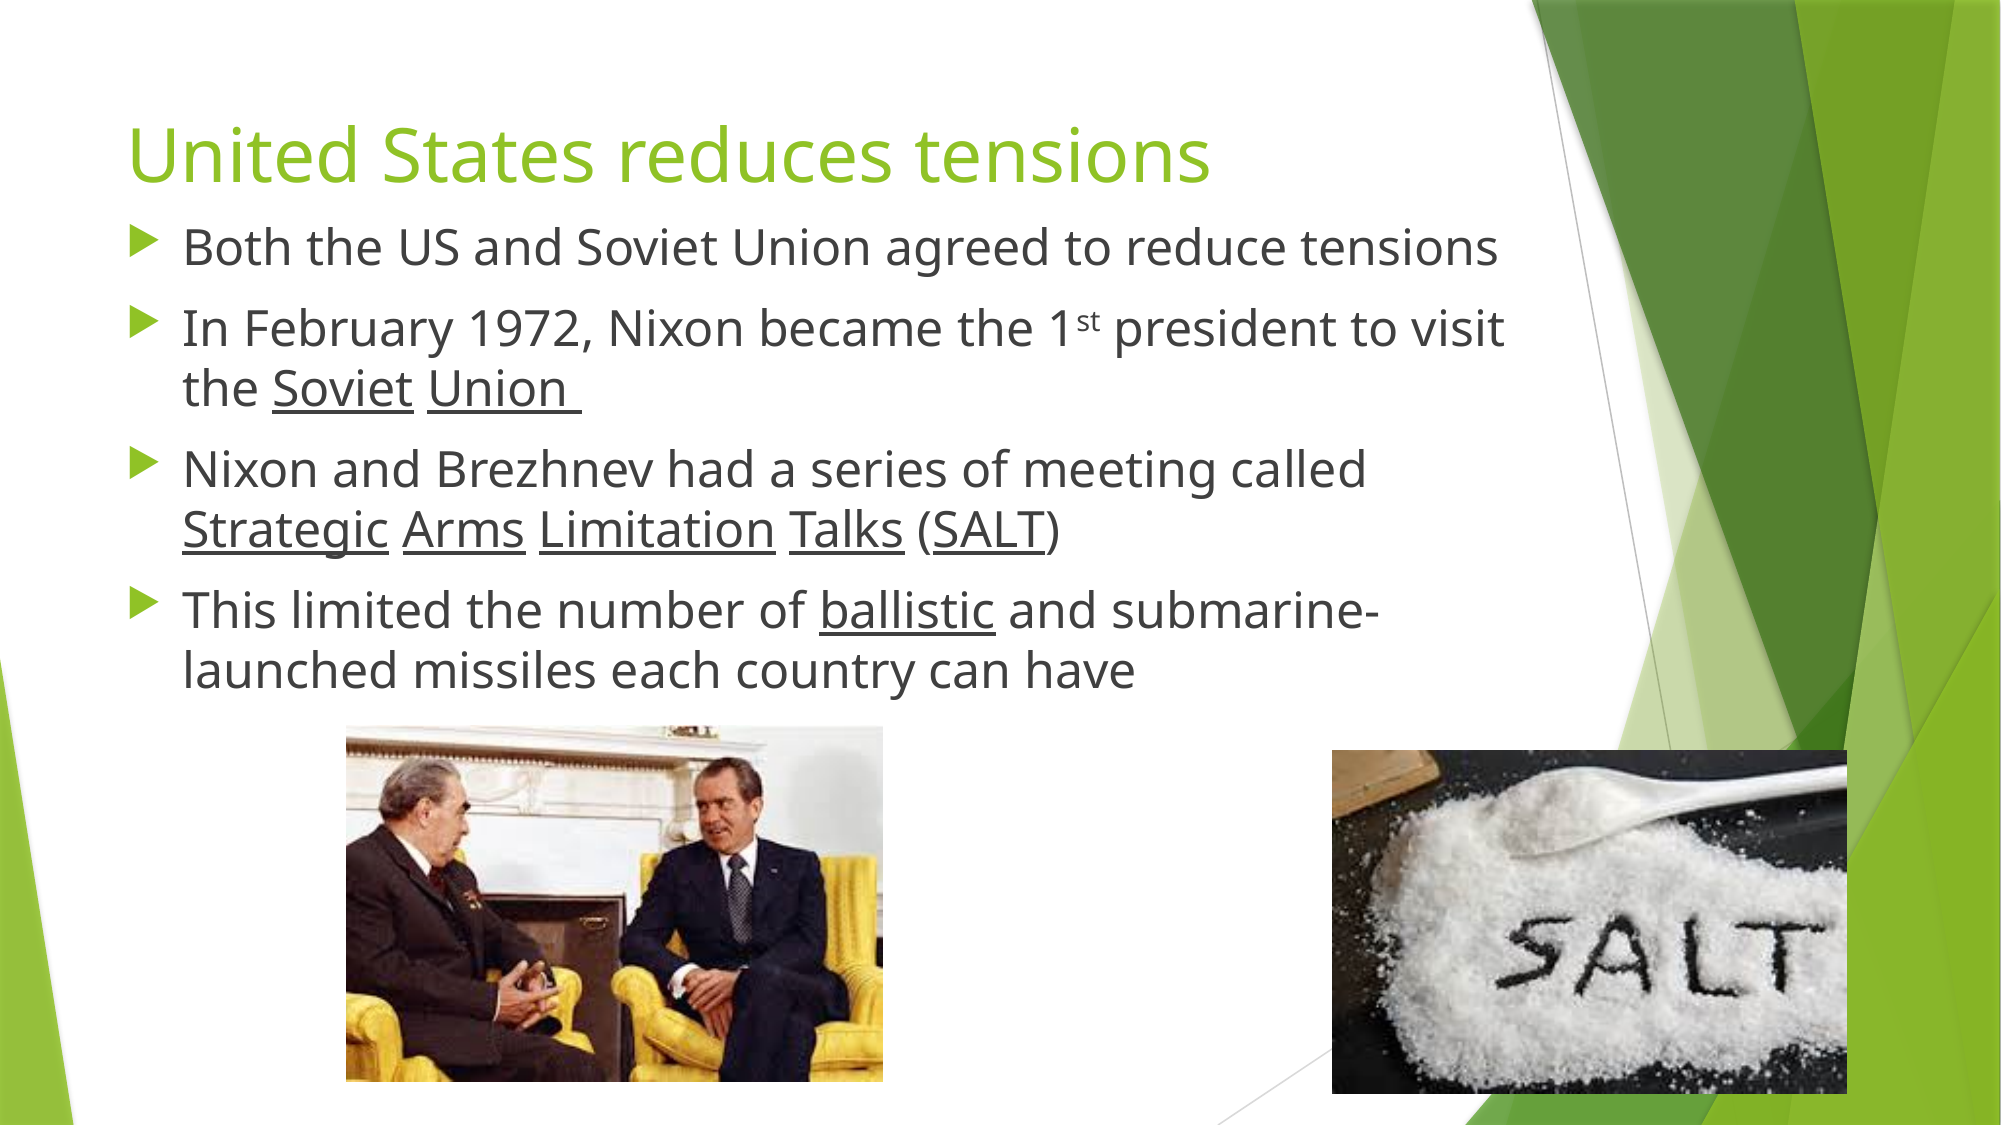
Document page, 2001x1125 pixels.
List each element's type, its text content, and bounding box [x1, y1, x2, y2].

list Both the US and Soviet Union agreed to reduce tensions In February 1972, Nixon became the 1st president to visit the Soviet Union Nixon and Brezhnev had a series of meeting called Strategic Arms Limitation Talks (SALT) This limited the number of ballistic and submarine-launched missiles each country can have [111, 208, 1522, 845]
title United States reduces tensions [111, 99, 1522, 208]
picture [1332, 750, 1847, 1094]
picture [346, 724, 884, 1083]
